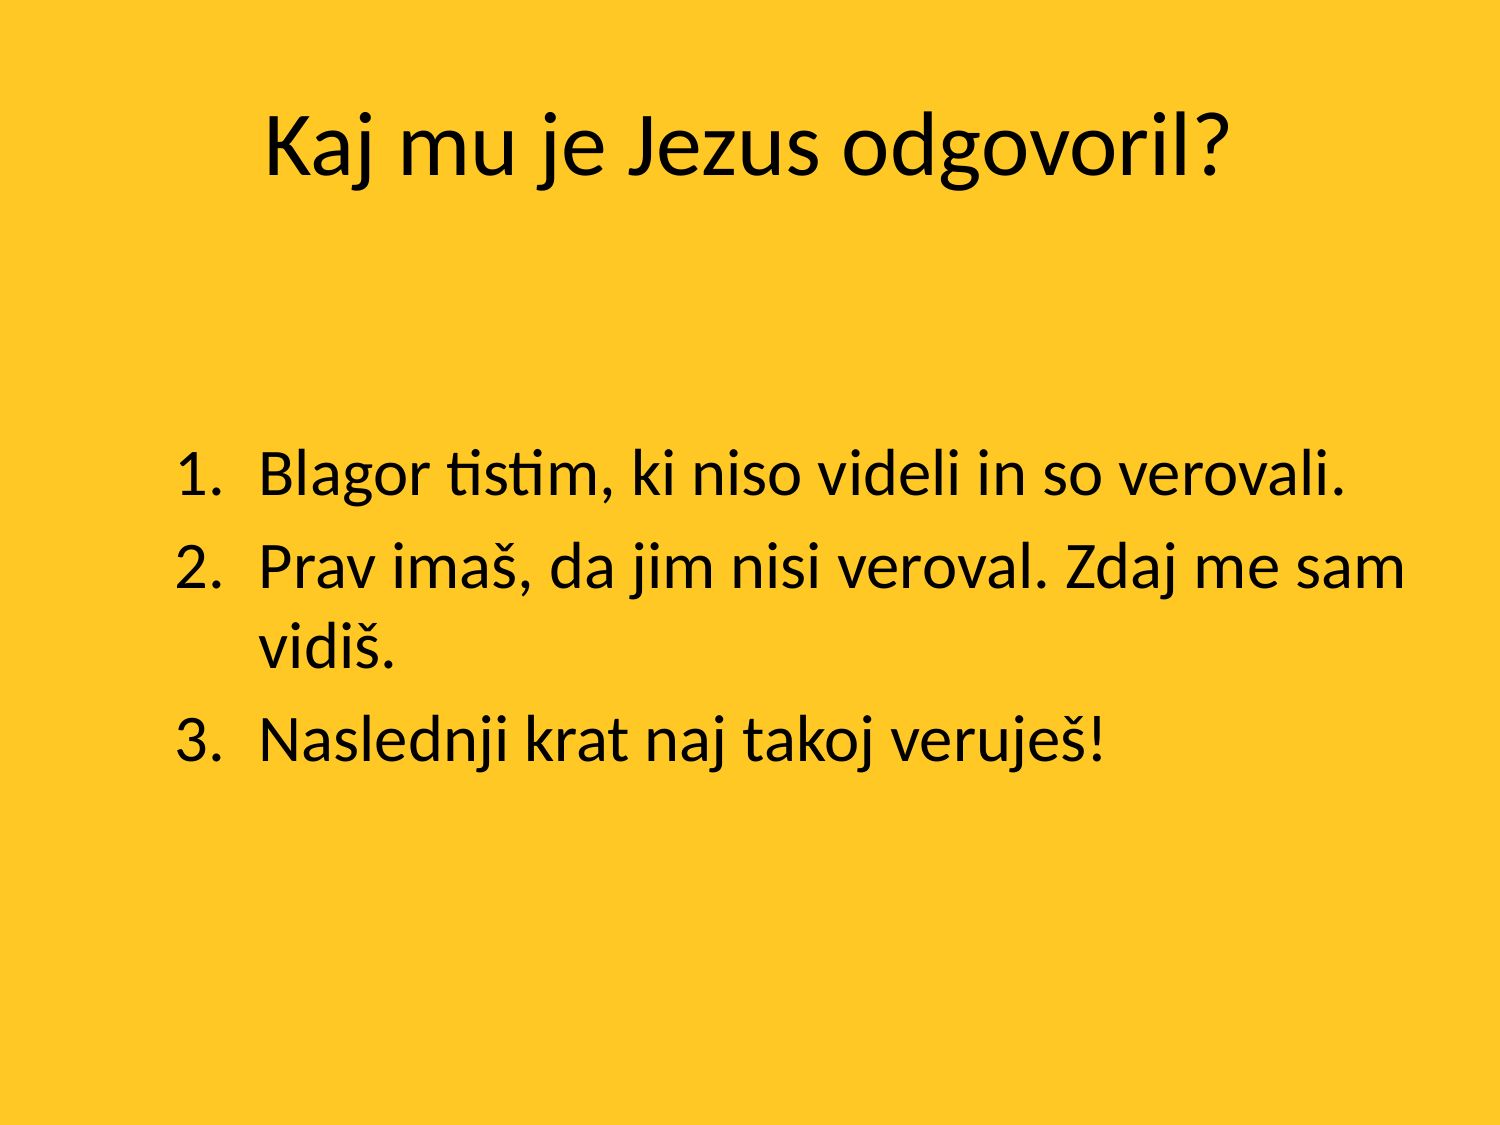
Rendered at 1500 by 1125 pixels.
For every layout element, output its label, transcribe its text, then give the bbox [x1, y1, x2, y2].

list Blagor tistim, ki niso videli in so verovali. Prav imaš, da jim nisi veroval. Zdaj me sam vidiš. Naslednji krat naj takoj veruješ! [159, 420, 1425, 1005]
title Kaj mu je Jezus odgovoril? [75, 45, 1425, 233]
